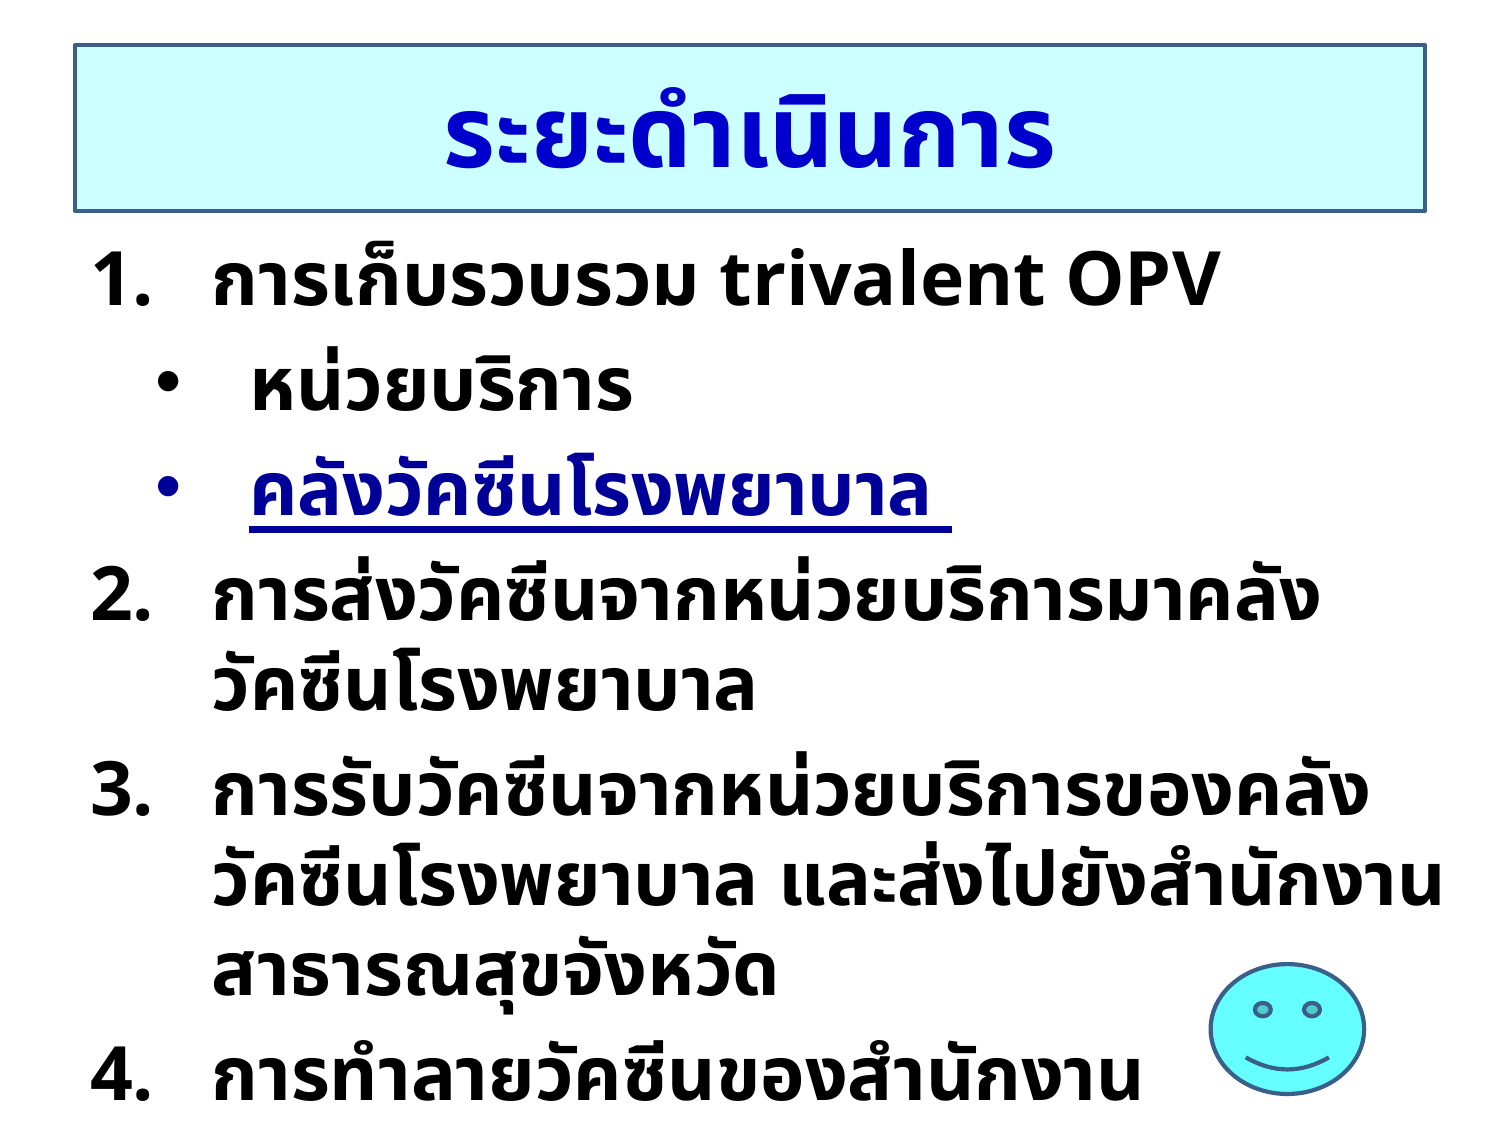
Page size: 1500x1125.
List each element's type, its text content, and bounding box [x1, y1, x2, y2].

text_box [1208, 961, 1367, 1097]
title ระยะดำเนินการ [73, 43, 1427, 213]
list การเก็บรวบรวม trivalent OPV หน่วยบริการ คลังวัคซีนโรงพยาบาล การส่งวัคซีนจากหน่วยบริการมาคลังวัคซีนโรงพยาบาล การรับวัคซีนจากหน่วยบริการของคลังวัคซีนโรงพยาบาล และส่งไปยังสำนักงานสาธารณสุขจังหวัด การทำลายวัคซีนของสำนักงานสาธารณสุขจังหวัด [75, 223, 1471, 1000]
